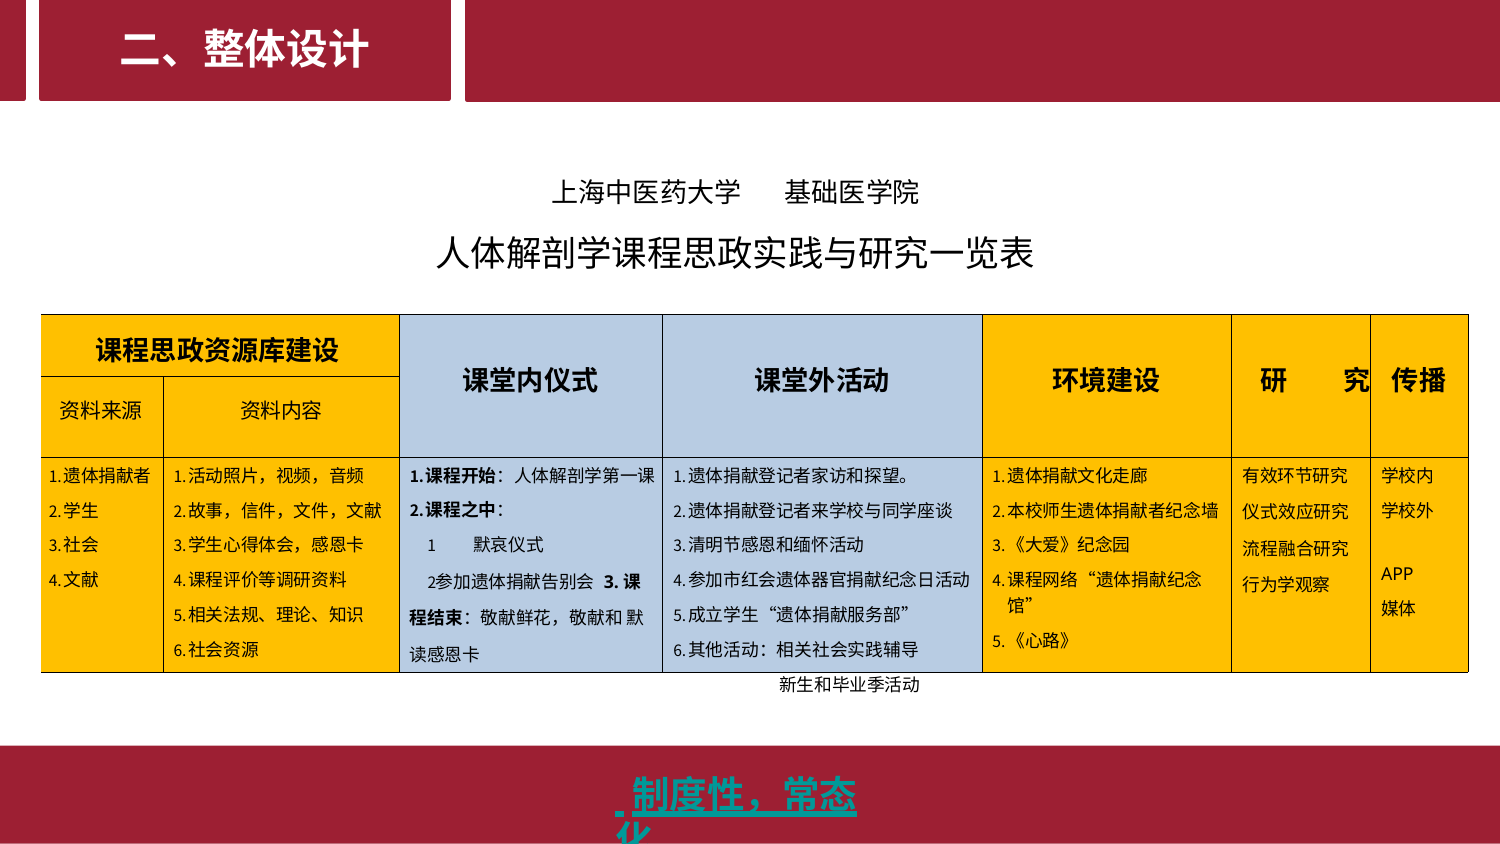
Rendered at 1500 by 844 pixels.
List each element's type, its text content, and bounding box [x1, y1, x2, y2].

table_header 环境建设 [983, 315, 1231, 457]
title 二、整体设计 [117, 20, 373, 164]
table_cell 遗体捐献文化走廊 本校师生遗体捐献者纪念墙 《大爱》纪念园 课程网络“遗体捐献纪念馆” 《心路》 [983, 458, 1231, 672]
table_cell 课程开始：人体解剖学第一课 课程之中： 默哀仪式 参加遗体捐献告别会 3.课程结束：敬献鲜花，敬献和 默读感恩卡 [400, 458, 662, 672]
table_cell 学校内 学校外 APP 媒体 [1371, 458, 1468, 672]
text_box 制度性，常态化 [612, 768, 880, 844]
text_box [0, 0, 24, 99]
table_header 课程思政资源库建设 [41, 315, 399, 376]
table_cell 遗体捐献登记者家访和探望。 遗体捐献登记者来学校与同学座谈 清明节感恩和缅怀活动 参加市红会遗体器官捐献纪念日活动 成立学生“遗体捐献服务部” 其他活动：相关社会实践辅导 新生和毕业季活动 [663, 458, 982, 672]
table_header 课堂外活动 [663, 315, 982, 457]
text_box [41, 0, 449, 99]
table_cell 遗体捐献者 学生 社会 文献 [41, 458, 163, 672]
text_box [0, 745, 1500, 844]
text_box [466, 0, 1500, 100]
table_header 研 究 [1232, 315, 1370, 457]
table_cell 资料来源 [41, 377, 163, 457]
text_box 上海中医药大学 基础医学院 人体解剖学课程思政实践与研究一览表 [433, 154, 1038, 274]
table_cell 有效环节研究 仪式效应研究 流程融合研究 行为学观察 [1232, 458, 1370, 672]
table_cell 活动照片，视频，音频 故事，信件，文件，文献 学生心得体会，感恩卡 课程评价等调研资料 相关法规、理论、知识 社会资源 [164, 458, 399, 672]
table_cell 资料内容 [164, 377, 399, 457]
table_header 课堂内仪式 [400, 315, 662, 457]
table_header 传播 [1371, 315, 1468, 457]
